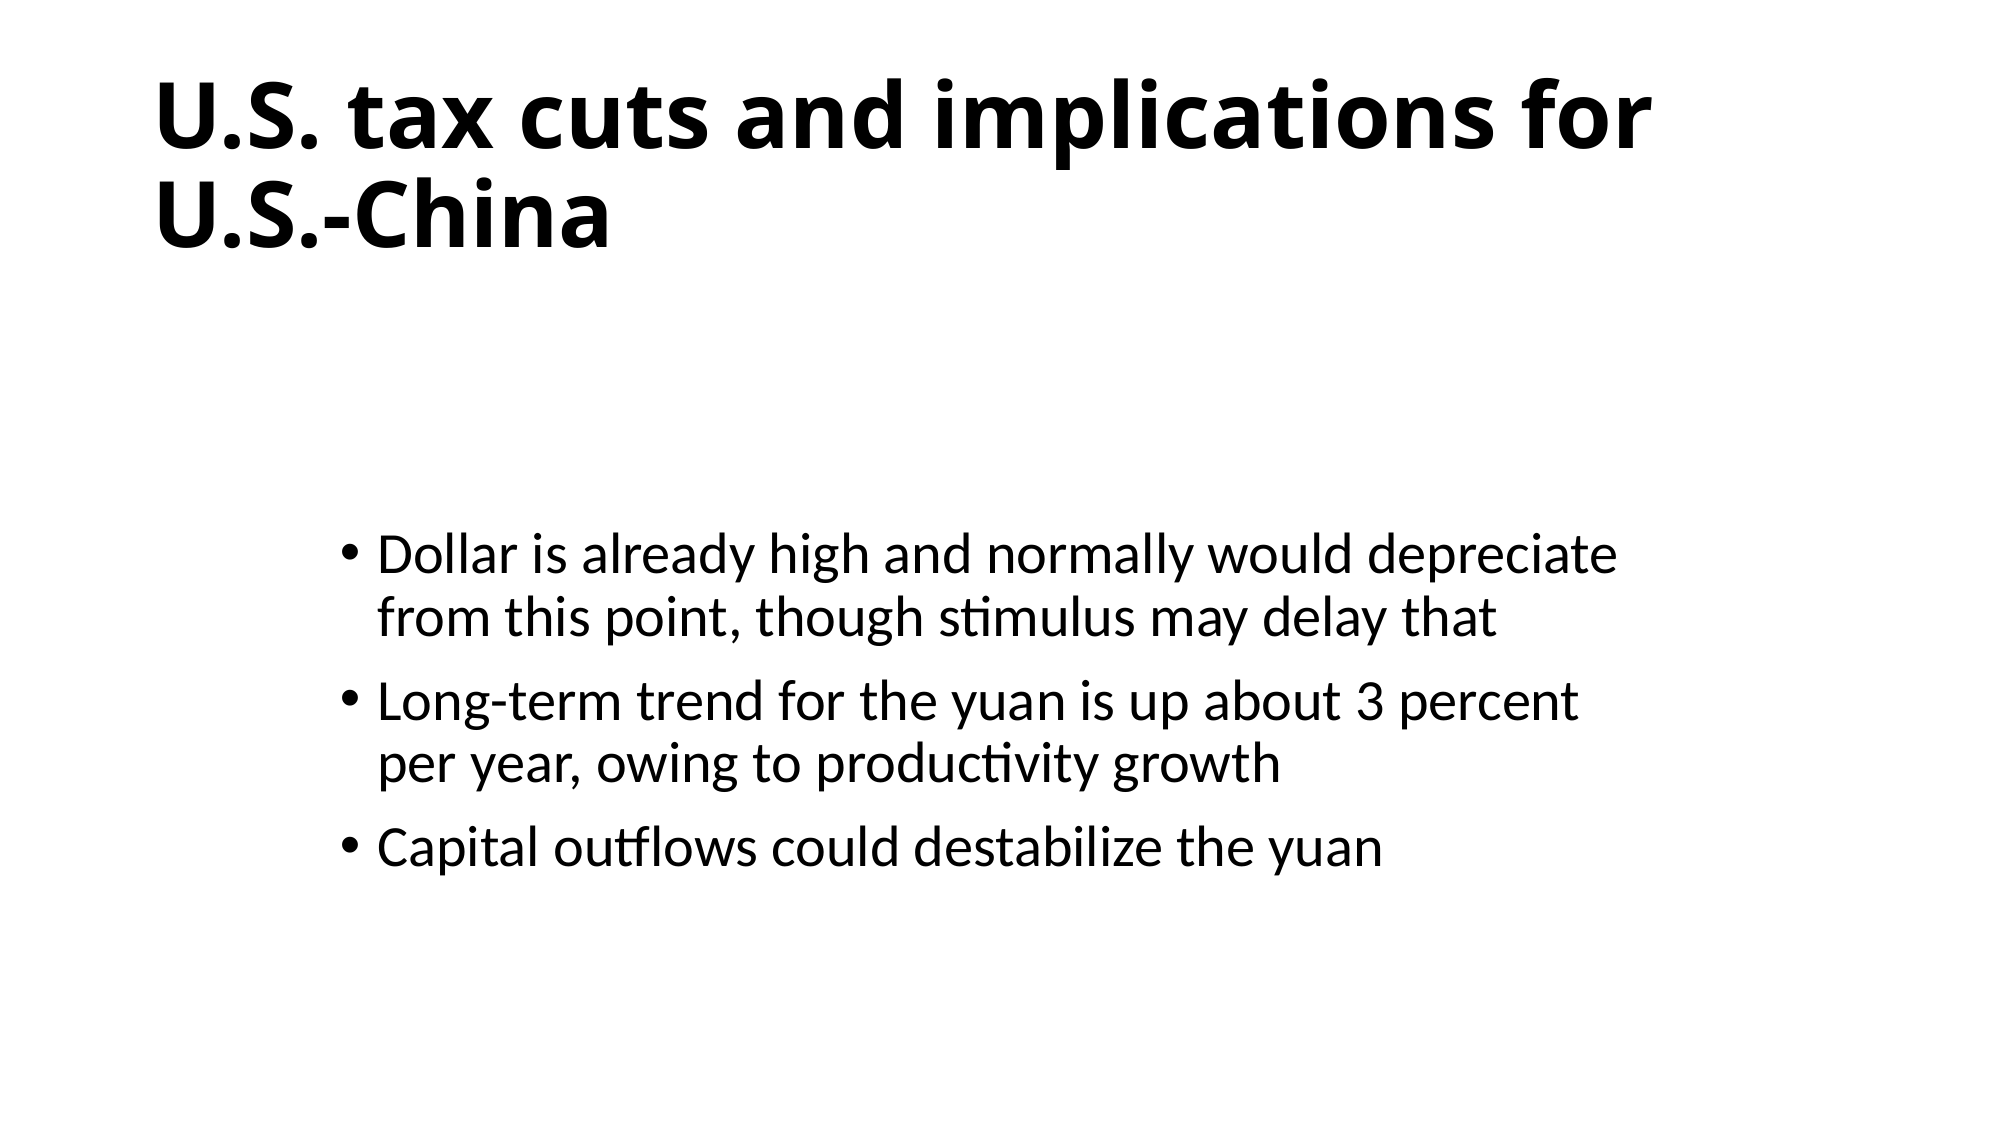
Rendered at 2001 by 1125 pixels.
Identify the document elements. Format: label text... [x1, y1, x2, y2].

title U.S. tax cuts and implications for U.S.-China [137, 59, 1863, 278]
list Dollar is already high and normally would depreciate from this point, though stimulus may delay that Long-term trend for the yuan is up about 3 percent per year, owing to productivity growth Capital outflows could destabilize the yuan [324, 425, 1675, 1005]
